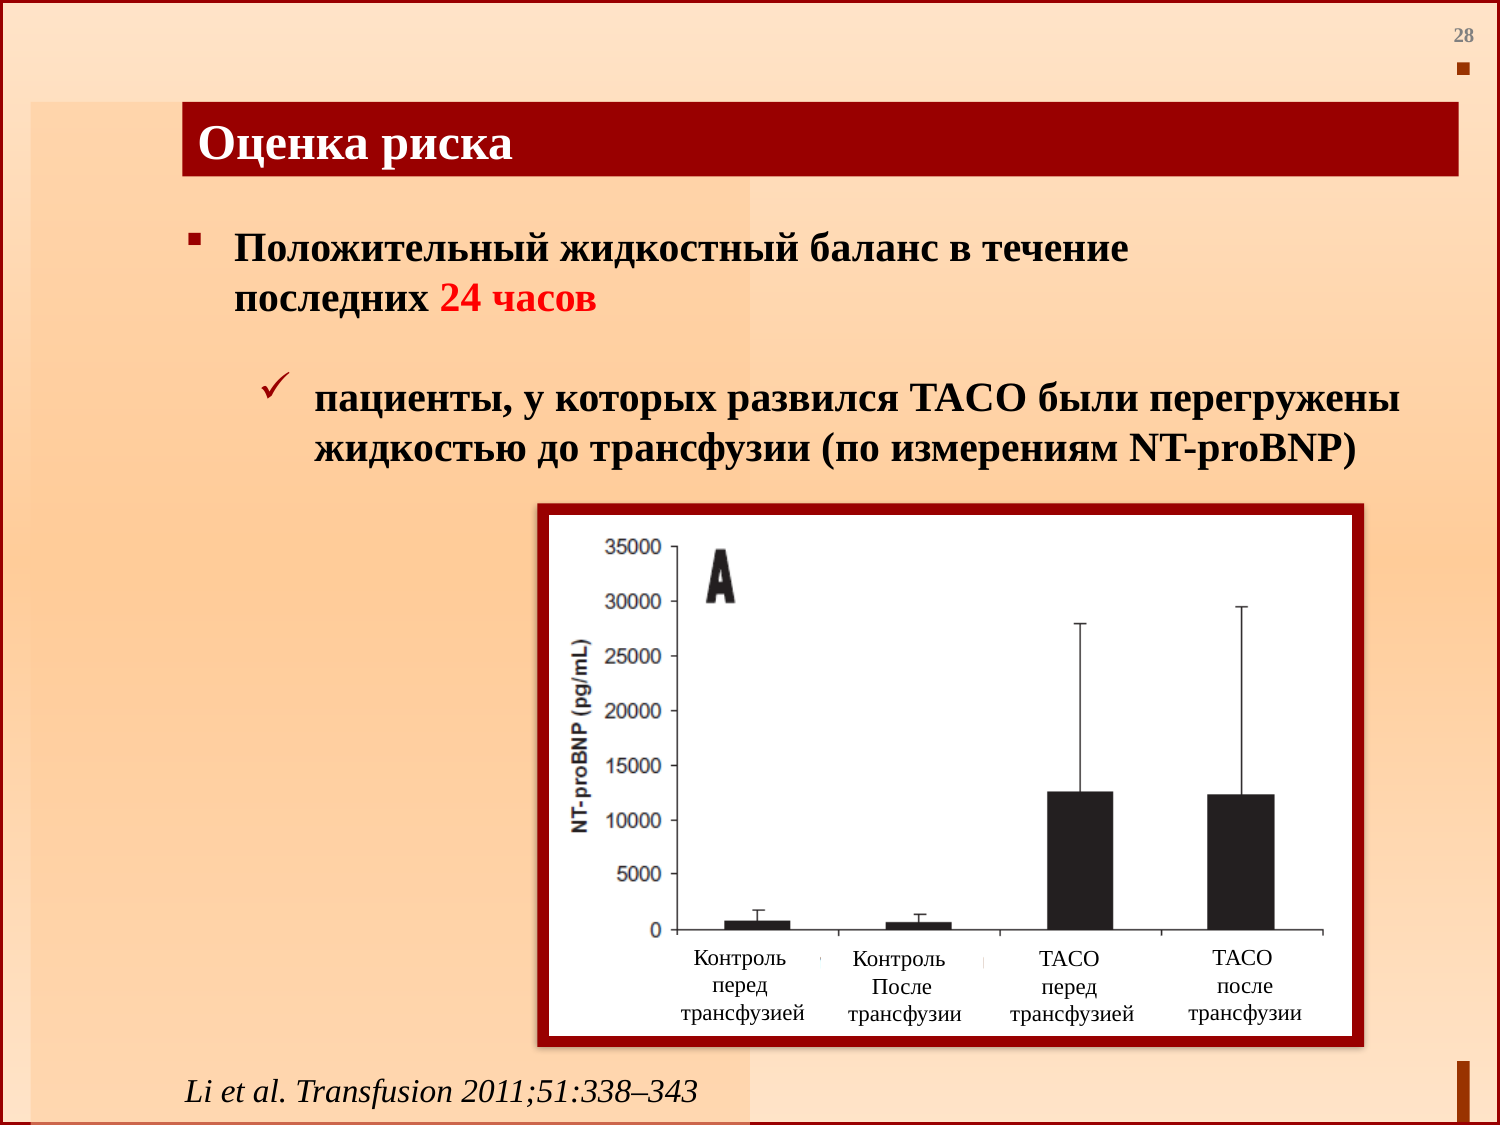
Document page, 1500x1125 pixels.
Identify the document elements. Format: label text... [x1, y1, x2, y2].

text_box [537, 503, 1365, 1048]
text_box Li et al. Transfusion 2011;51:338–343 [183, 1069, 750, 1122]
text_box Оценка риска [182, 101, 1459, 177]
text_box Положительный жидкостный баланс в течение последних 24 часов пациенты, у которых развился TACO были перегружены жидкостью до трансфузии (по измерениям NT-proBNP) [183, 219, 1459, 492]
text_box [548, 514, 1352, 1036]
